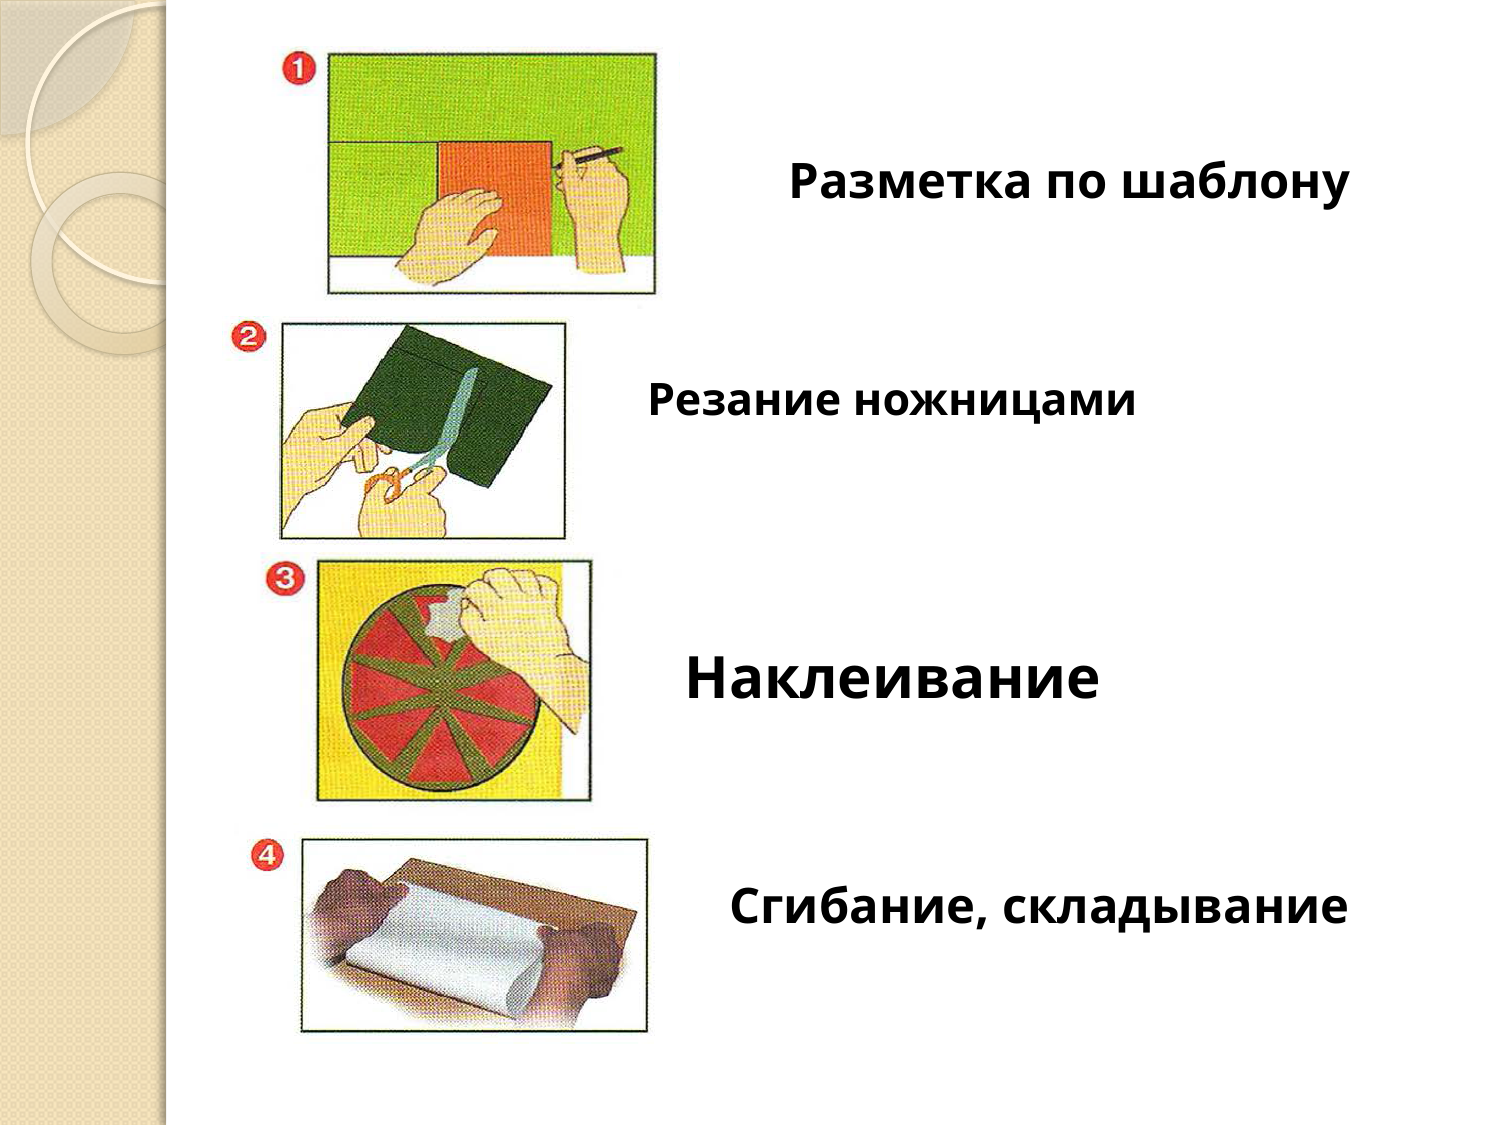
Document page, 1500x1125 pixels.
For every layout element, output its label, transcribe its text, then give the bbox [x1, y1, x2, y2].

text_box Разметка по шаблону [762, 142, 1443, 257]
picture [222, 316, 680, 1056]
text_box Сгибание, складывание [703, 867, 1384, 982]
picture [257, 46, 680, 312]
list Резание ножницами [621, 363, 1184, 478]
text_box Наклеивание [656, 632, 1337, 747]
